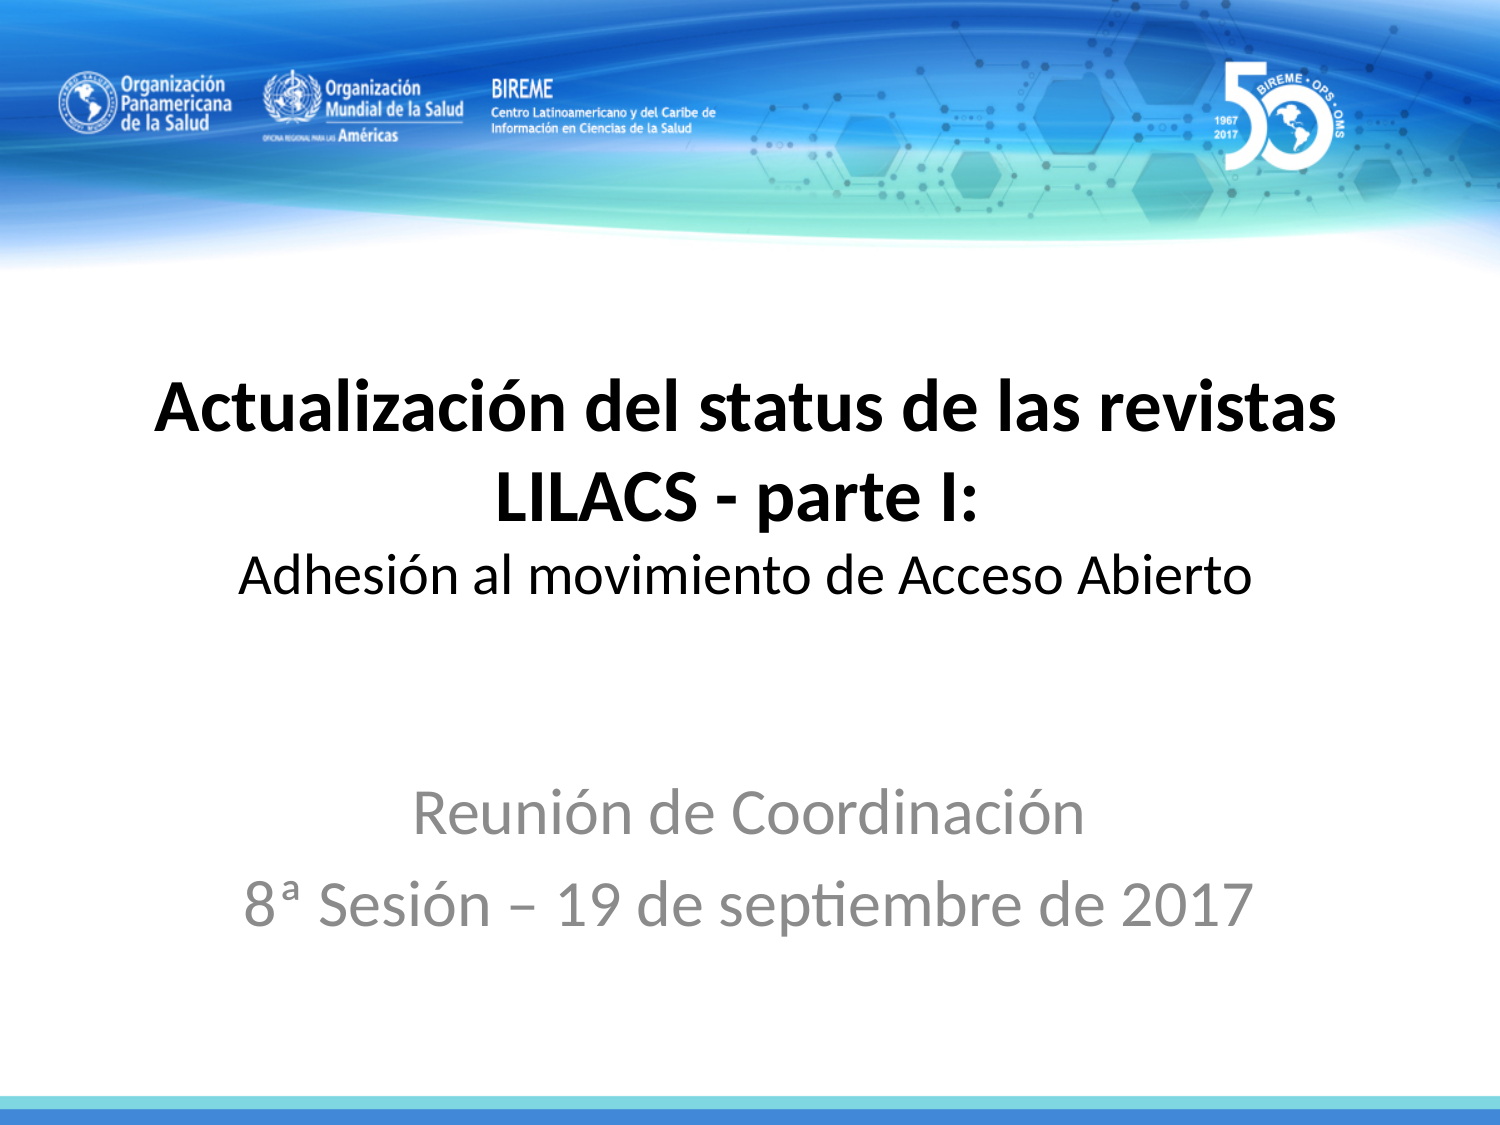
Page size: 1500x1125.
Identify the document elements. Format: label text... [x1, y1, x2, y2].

picture [0, 0, 1500, 1125]
title Actualización del status de las revistas LILACS - parte I: Adhesión al movimiento de Acceso Abierto [40, 360, 1453, 602]
subtitle Reunión de Coordinación 8ª Sesión – 19 de septiembre de 2017 [225, 668, 1275, 956]
